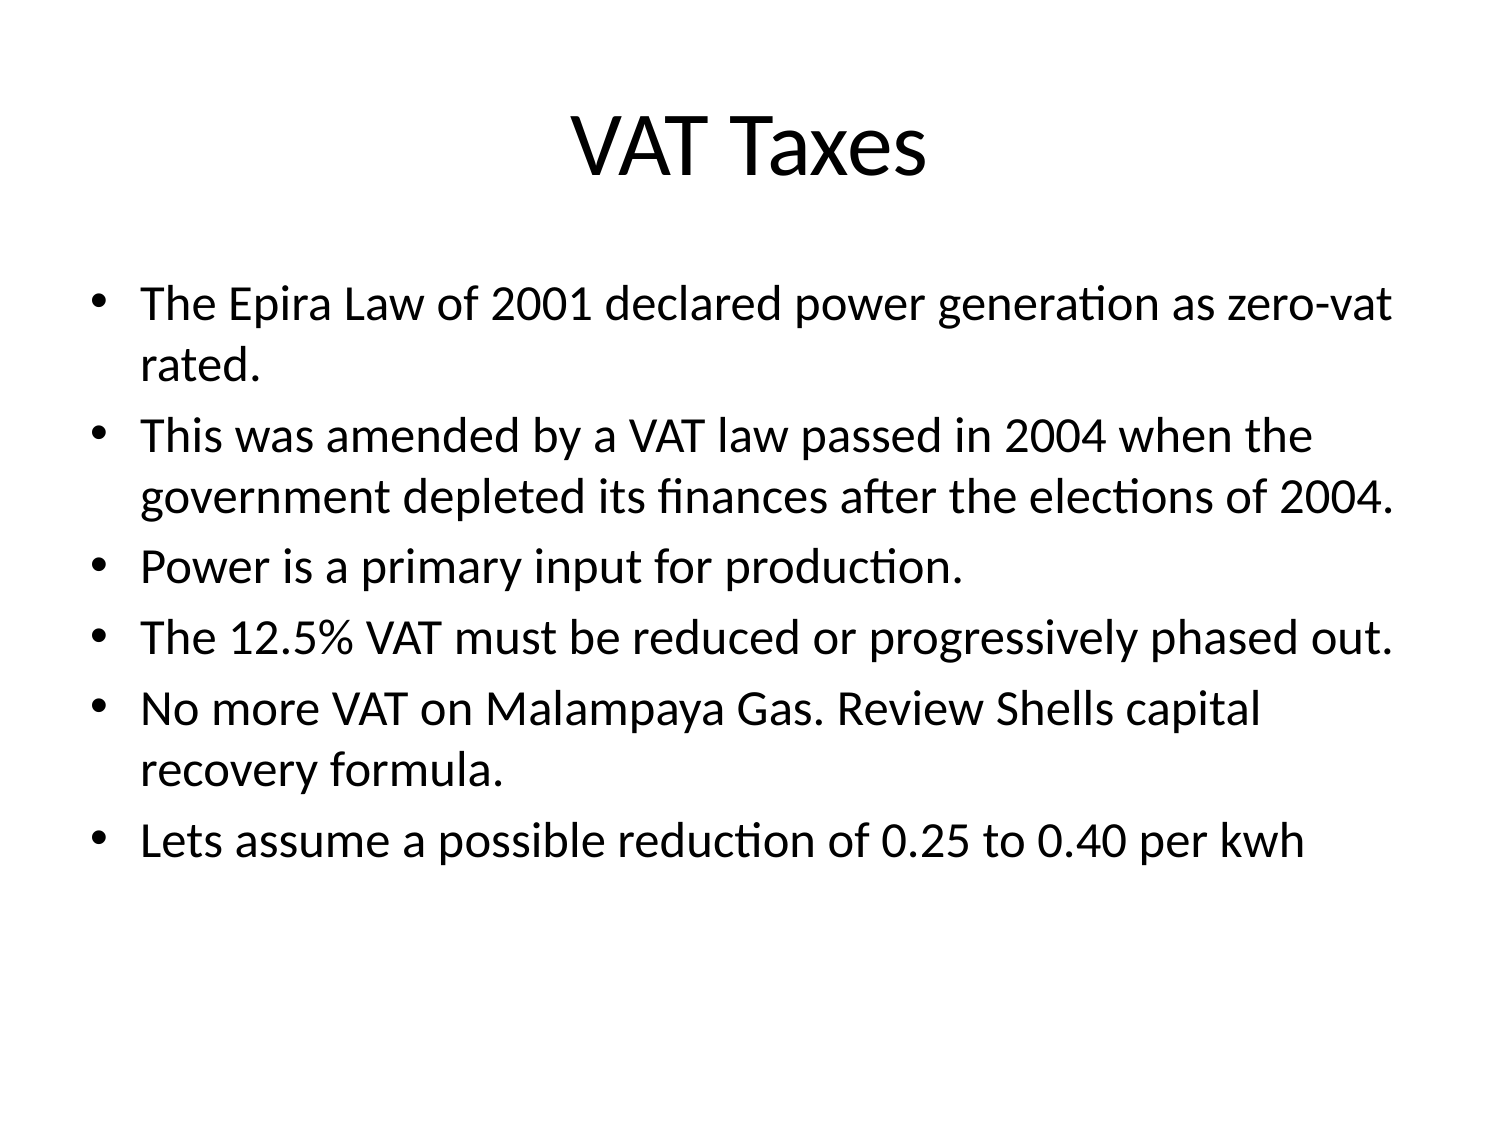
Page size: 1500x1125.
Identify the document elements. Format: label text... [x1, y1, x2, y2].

list The Epira Law of 2001 declared power generation as zero-vat rated. This was amended by a VAT law passed in 2004 when the government depleted its finances after the elections of 2004. Power is a primary input for production. The 12.5% VAT must be reduced or progressively phased out. No more VAT on Malampaya Gas. Review Shells capital recovery formula. Lets assume a possible reduction of 0.25 to 0.40 per kwh [75, 262, 1425, 1005]
title VAT Taxes [75, 45, 1425, 233]
